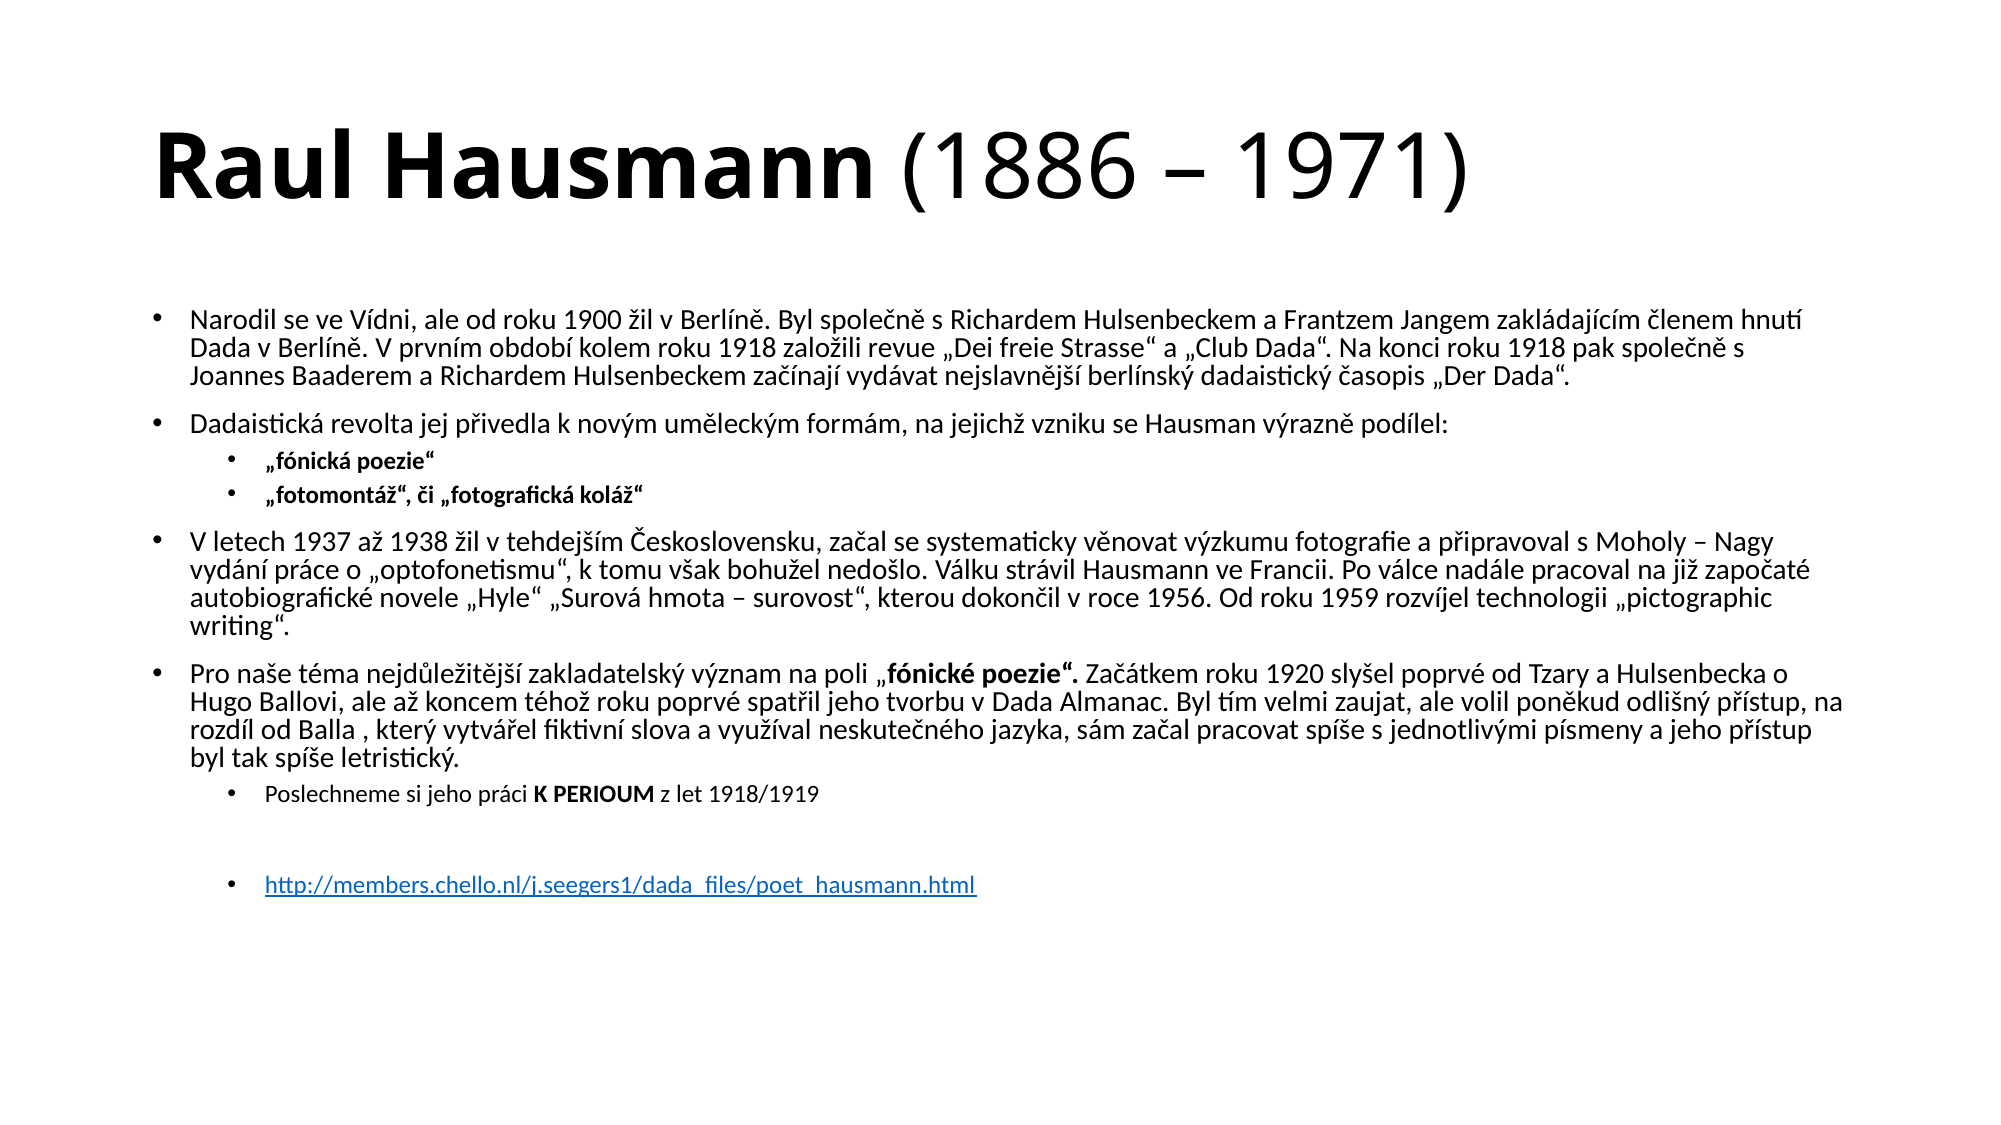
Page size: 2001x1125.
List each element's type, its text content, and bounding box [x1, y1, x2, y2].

list Narodil se ve Vídni, ale od roku 1900 žil v Berlíně. Byl společně s Richardem Hulsenbeckem a Frantzem Jangem zakládajícím členem hnutí Dada v Berlíně. V prvním období kolem roku 1918 založili revue „Dei freie Strasse“ a „Club Dada“. Na konci roku 1918 pak společně s Joannes Baaderem a Richardem Hulsenbeckem začínají vydávat nejslavnější berlínský dadaistický časopis „Der Dada“. Dadaistická revolta jej přivedla k novým uměleckým formám, na jejichž vzniku se Hausman výrazně podílel: „fónická poezie“ „fotomontáž“, či „fotografická koláž“ V letech 1937 až 1938 žil v tehdejším Československu, začal se systematicky věnovat výzkumu fotografie a připravoval s Moholy – Nagy vydání práce o „optofonetismu“, k tomu však bohužel nedošlo. Válku strávil Hausmann ve Francii. Po válce nadále pracoval na již započaté autobiografické novele „Hyle“ „Surová hmota – surovost“, kterou dokončil v roce 1956. Od roku 1959 rozvíjel technologii „pictographic writing“. Pro naše téma nejdůležitější zakladatelský význam na poli „fónické poezie“. Začátkem roku 1920 slyšel poprvé od Tzary a Hulsenbecka o Hugo Ballovi, ale až koncem téhož roku poprvé spatřil jeho tvorbu v Dada Almanac. Byl tím velmi zaujat, ale volil poněkud odlišný přístup, na rozdíl od Balla , který vytvářel fiktivní slova a využíval neskutečného jazyka, sám začal pracovat spíše s jednotlivými písmeny a jeho přístup byl tak spíše letristický. Poslechneme si jeho práci K PERIOUM z let 1918/1919 http://members.chello.nl/j.seegers1/dada_files/poet_hausmann.html [137, 299, 1863, 1014]
title Raul Hausmann (1886 – 1971) [137, 59, 1863, 278]
